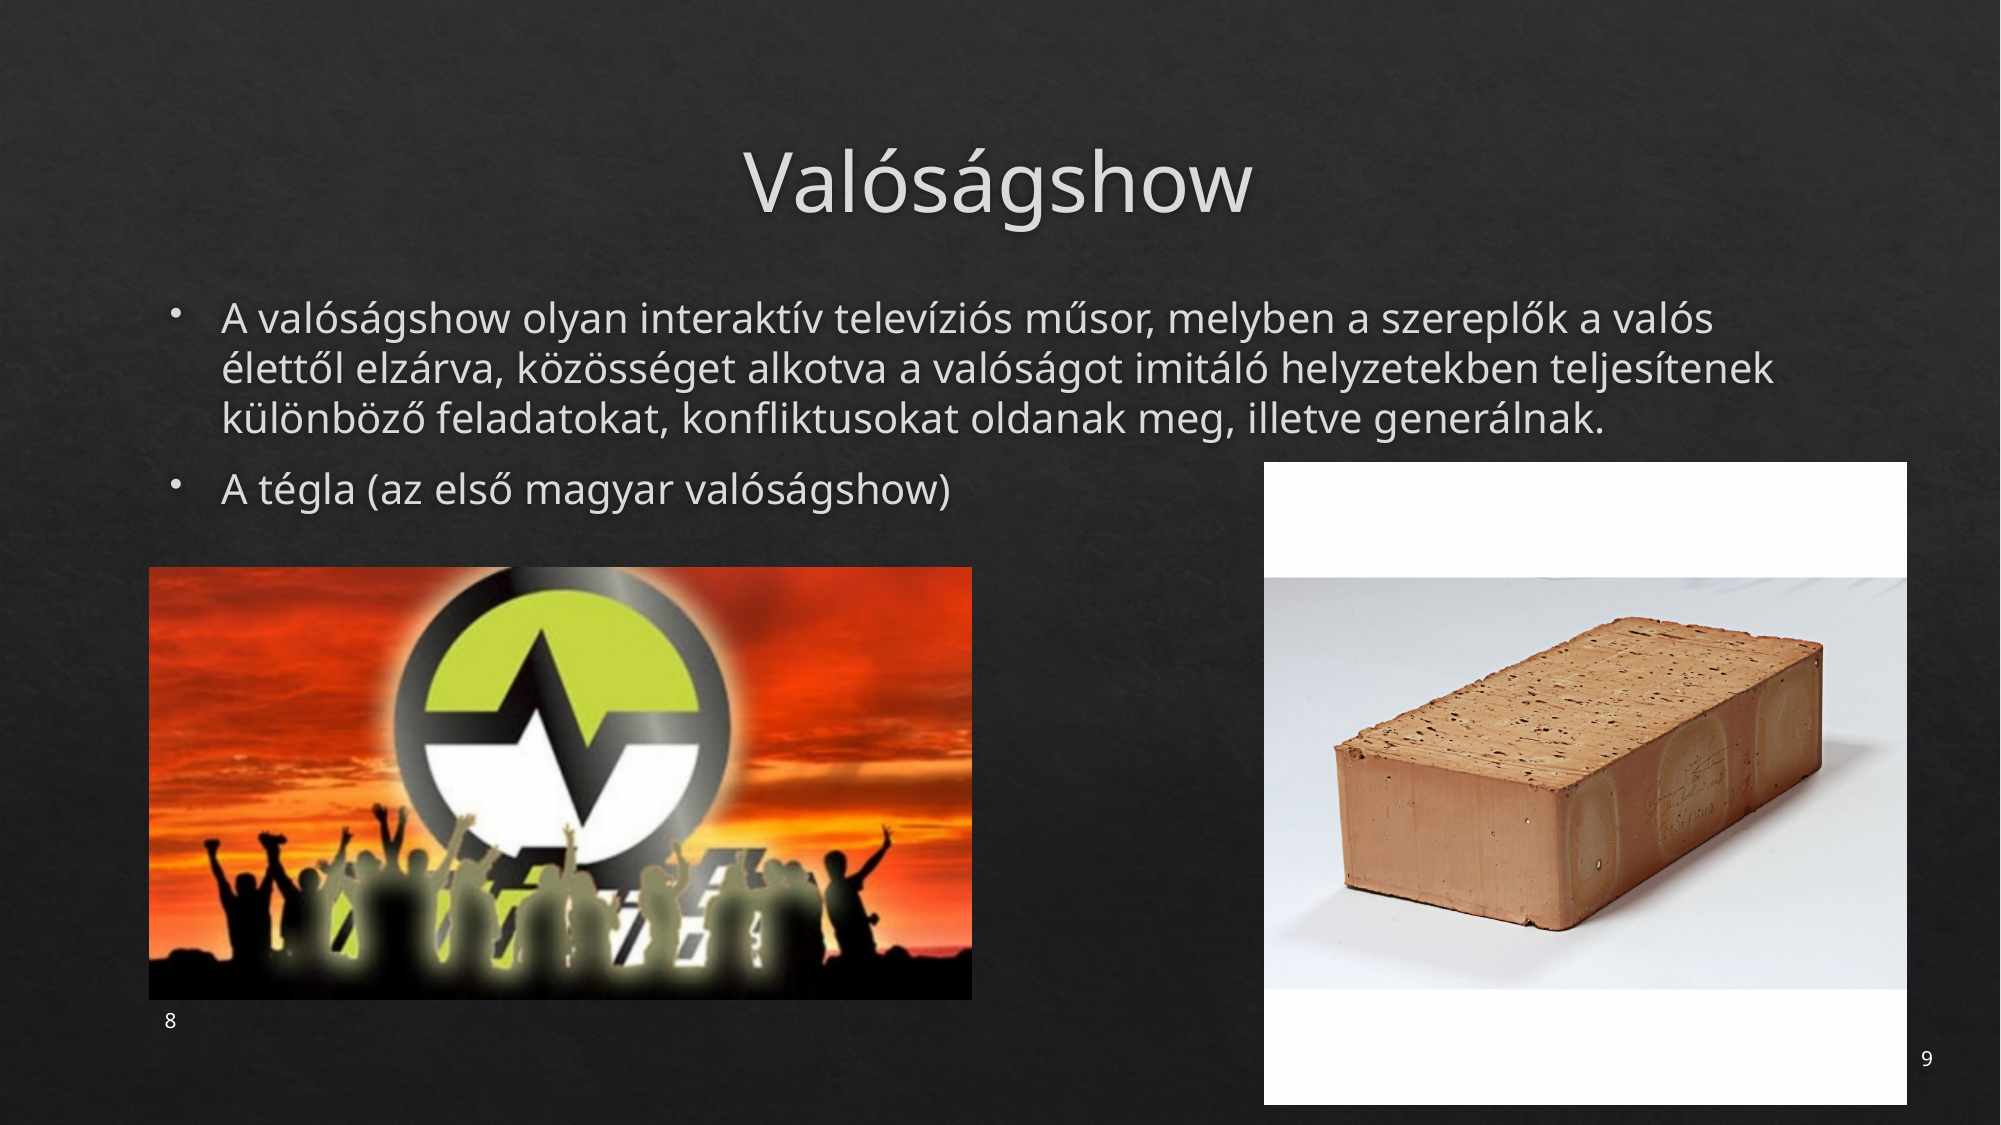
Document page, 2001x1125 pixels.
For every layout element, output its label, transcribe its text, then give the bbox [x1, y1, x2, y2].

text_box 8 [149, 1011, 200, 1040]
title Valóságshow [149, 99, 1849, 260]
text_box 9 [1915, 1038, 1962, 1079]
list A valóságshow olyan interaktív televíziós műsor, melyben a szereplők a valós élettől elzárva, közösséget alkotva a valóságot imitáló helyzetekben teljesítenek különböző feladatokat, konfliktusokat oldanak meg, illetve generálnak. A tégla (az első magyar valóságshow) [149, 284, 1849, 950]
picture [149, 566, 972, 1001]
picture [1263, 462, 1907, 1105]
